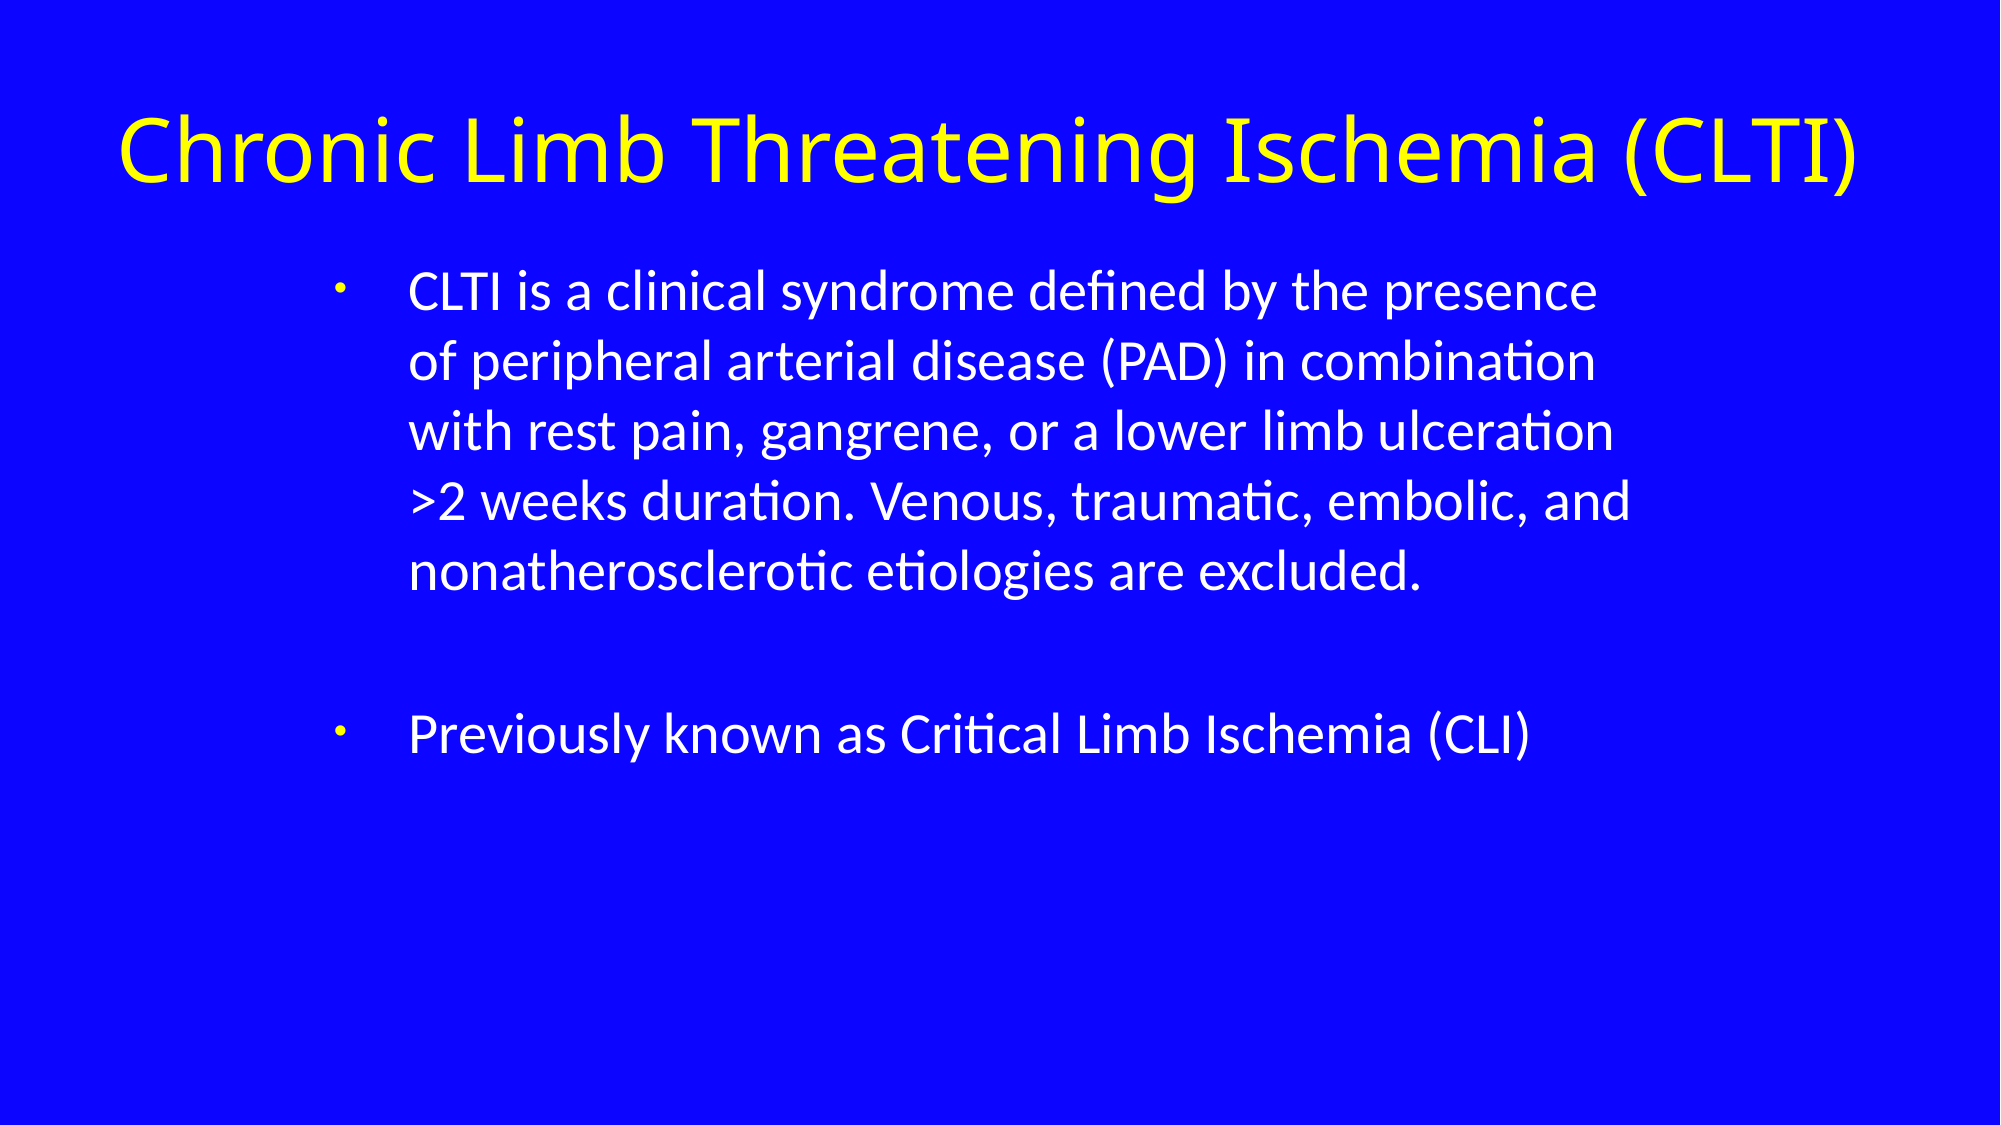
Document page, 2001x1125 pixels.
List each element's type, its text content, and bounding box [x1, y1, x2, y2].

text_box CLTI is a clinical syndrome defined by the presence of peripheral arterial disease (PAD) in combination with rest pain, gangrene, or a lower limb ulceration >2 weeks duration. Venous, traumatic, embolic, and nonatherosclerotic etiologies are excluded. Previously known as Critical Limb Ischemia (CLI) [296, 245, 1663, 995]
title Chronic Limb Threatening Ischemia (CLTI) [96, 50, 1880, 258]
